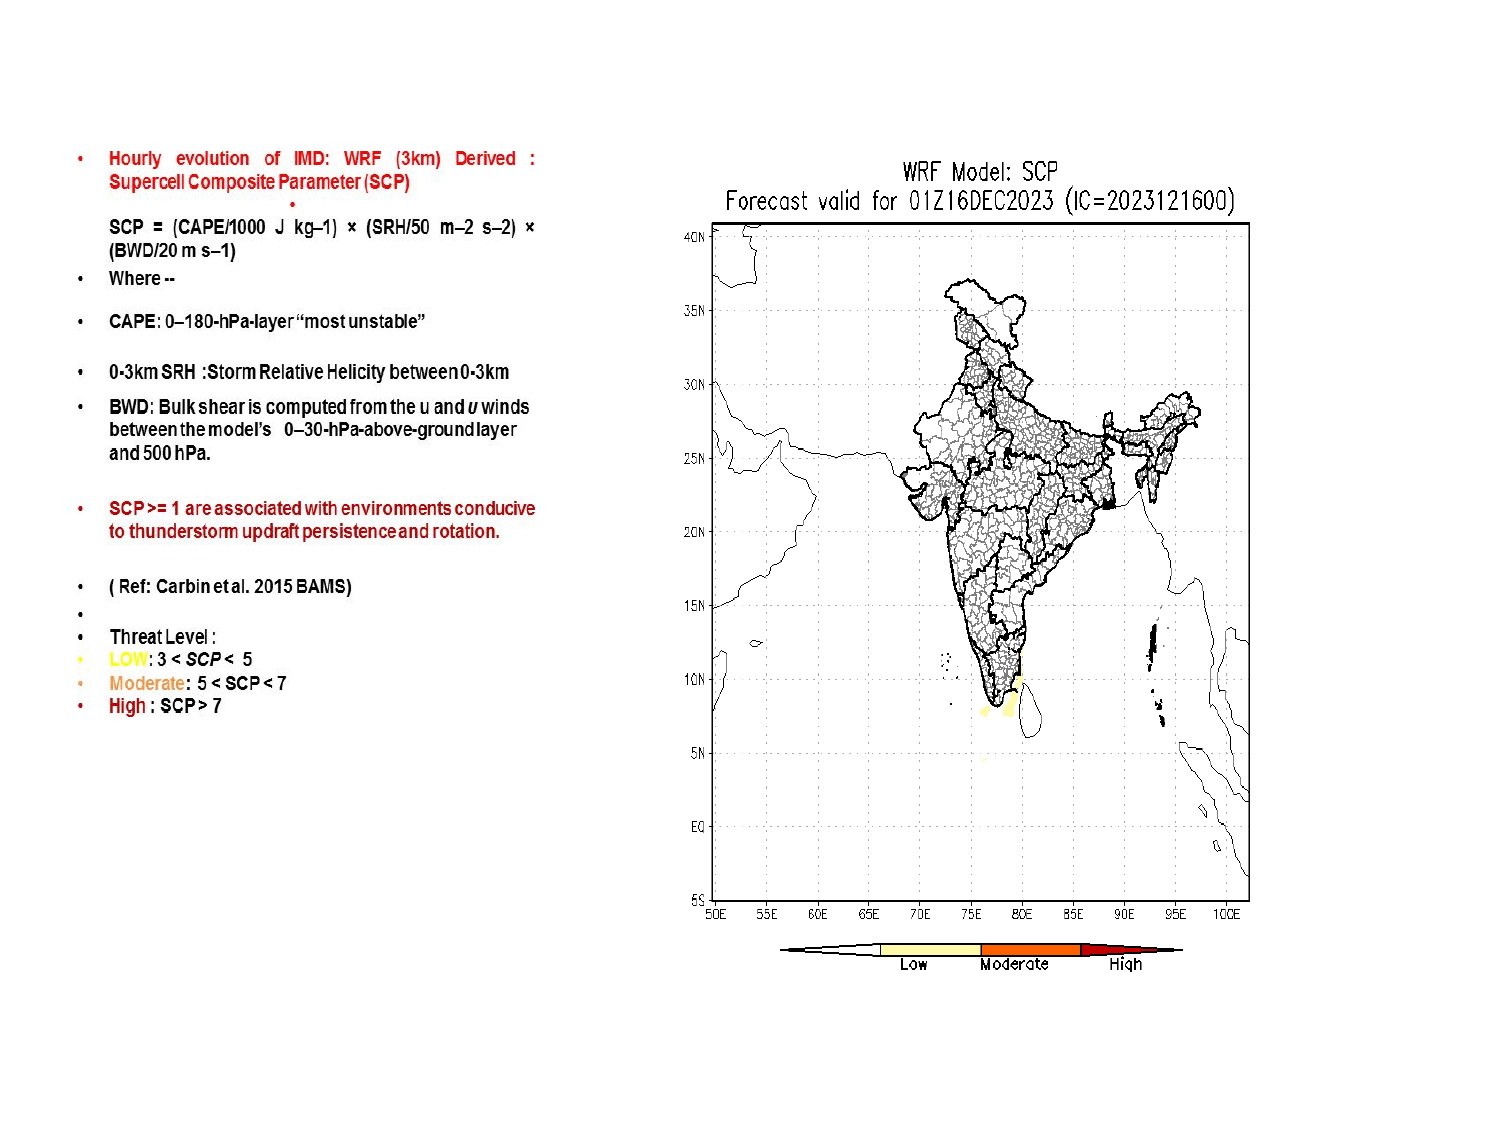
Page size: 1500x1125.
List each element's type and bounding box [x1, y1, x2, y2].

picture [74, 149, 1426, 976]
